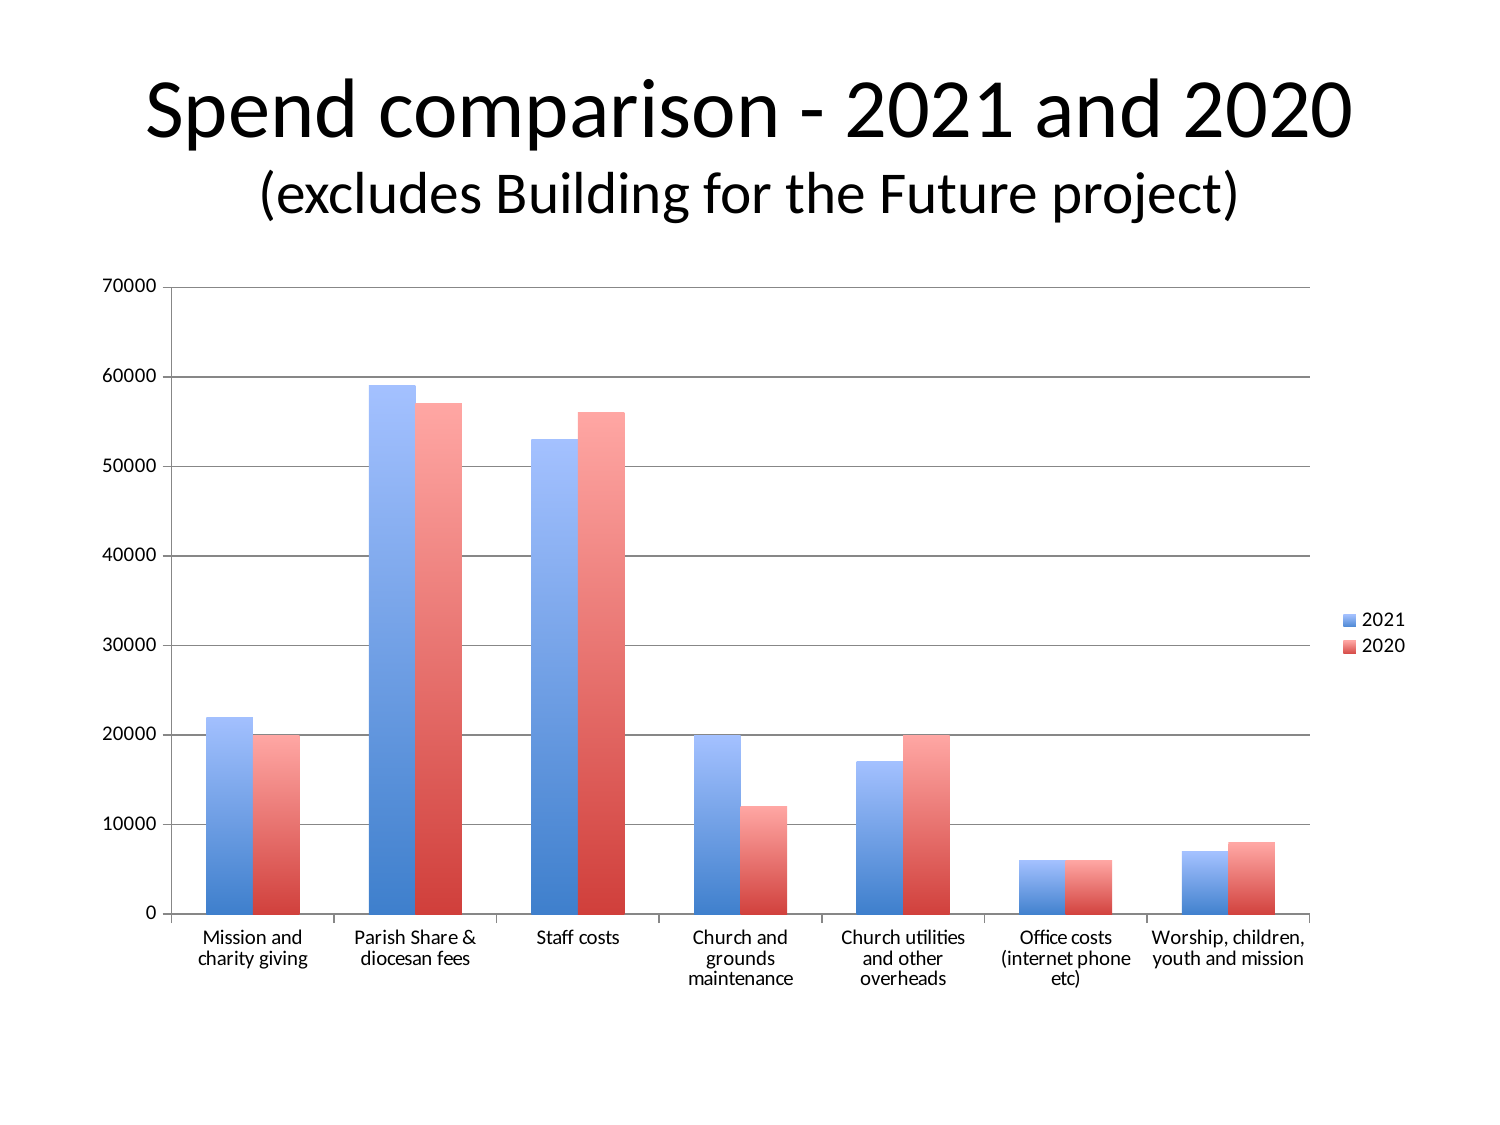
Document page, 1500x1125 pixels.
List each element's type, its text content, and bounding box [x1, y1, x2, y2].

title Spend comparison - 2021 and 2020 (excludes Building for the Future project) [75, 45, 1425, 233]
chart [74, 262, 1426, 1006]
